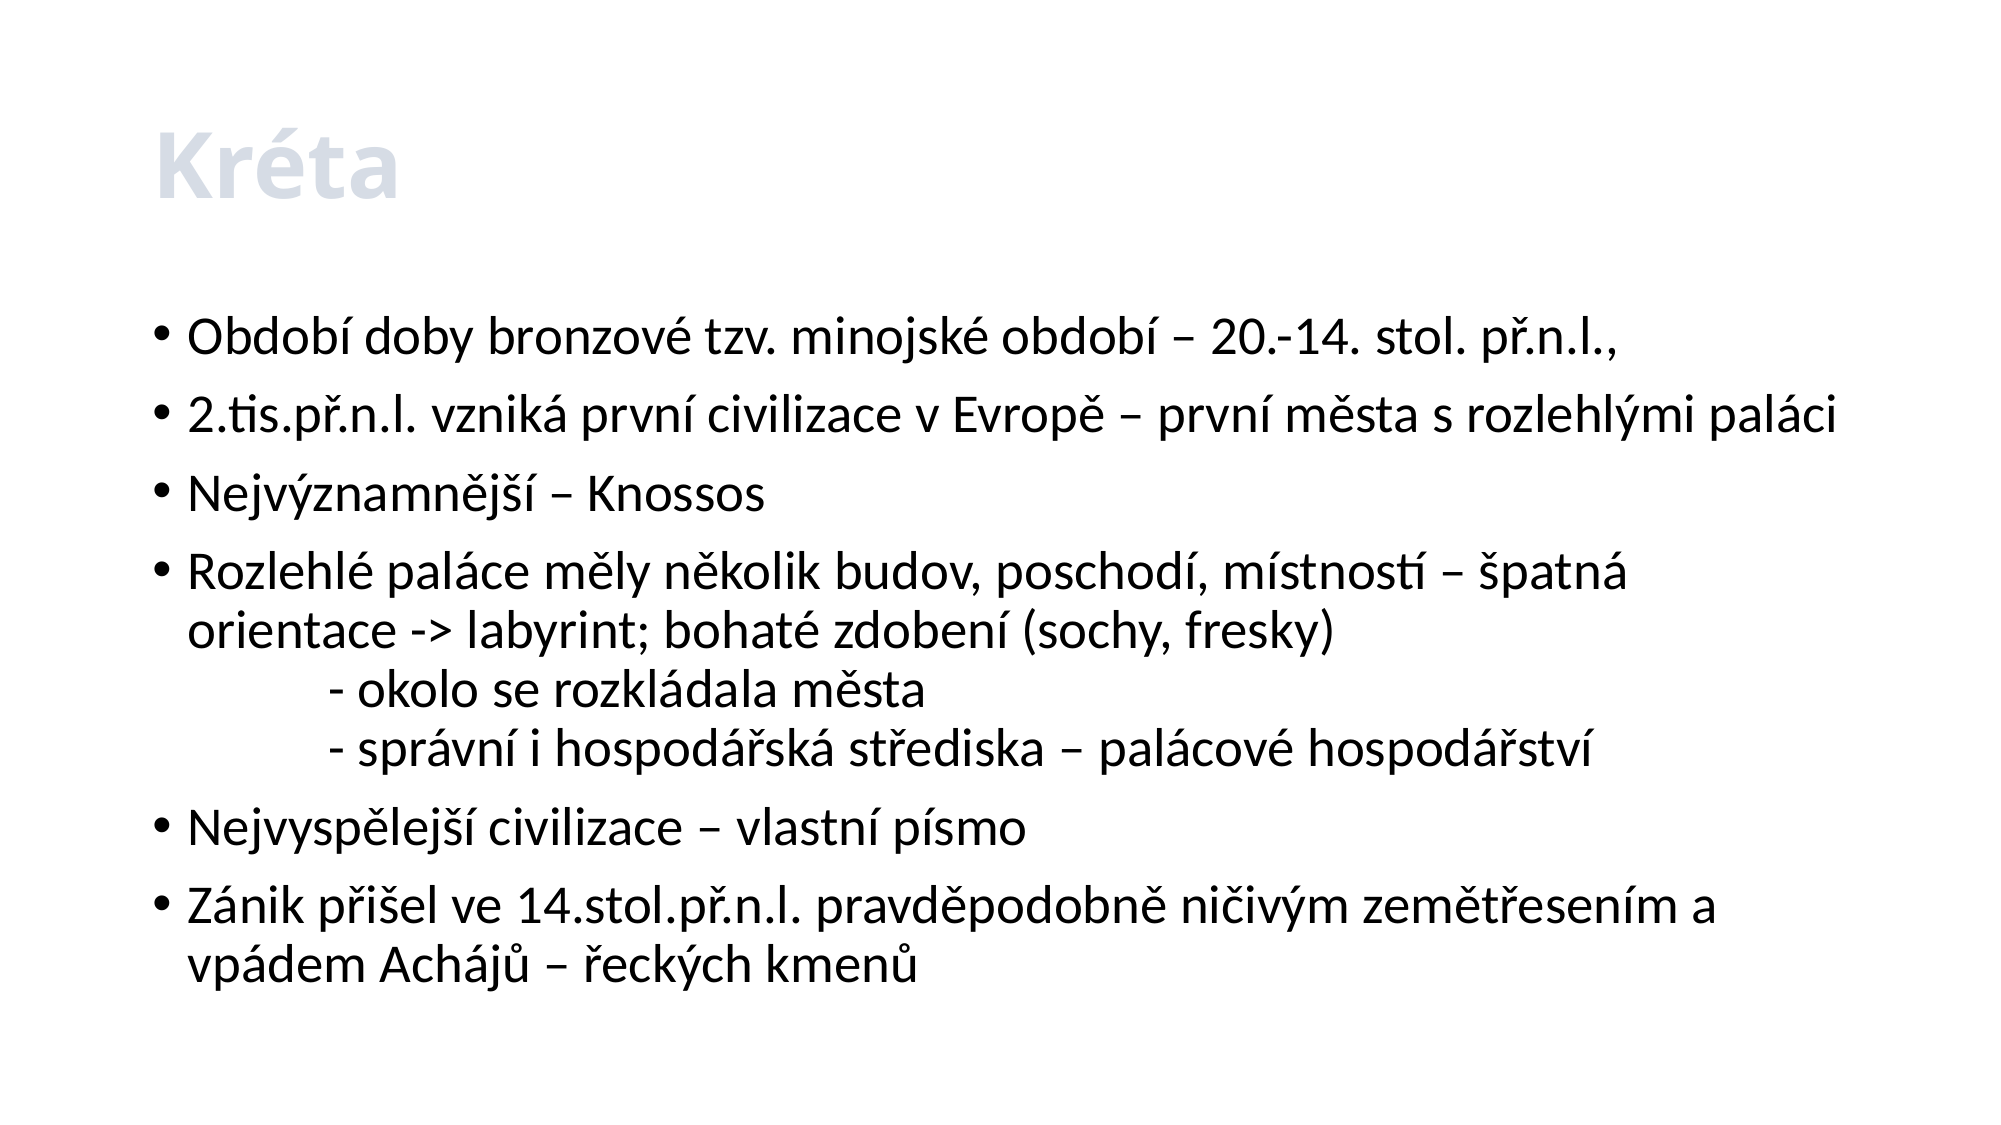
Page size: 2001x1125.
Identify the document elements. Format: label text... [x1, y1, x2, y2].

title Kréta [137, 59, 1863, 278]
list Období doby bronzové tzv. minojské období – 20.-14. stol. př.n.l., 2.tis.př.n.l. vzniká první civilizace v Evropě – první města s rozlehlými paláci Nejvýznamnější – Knossos Rozlehlé paláce měly několik budov, poschodí, místností – špatná orientace -> labyrint; bohaté zdobení (sochy, fresky) - okolo se rozkládala města - správní i hospodářská střediska – palácové hospodářství Nejvyspělejší civilizace – vlastní písmo Zánik přišel ve 14.stol.př.n.l. pravděpodobně ničivým zemětřesením a vpádem Achájů – řeckých kmenů [137, 299, 1863, 1066]
